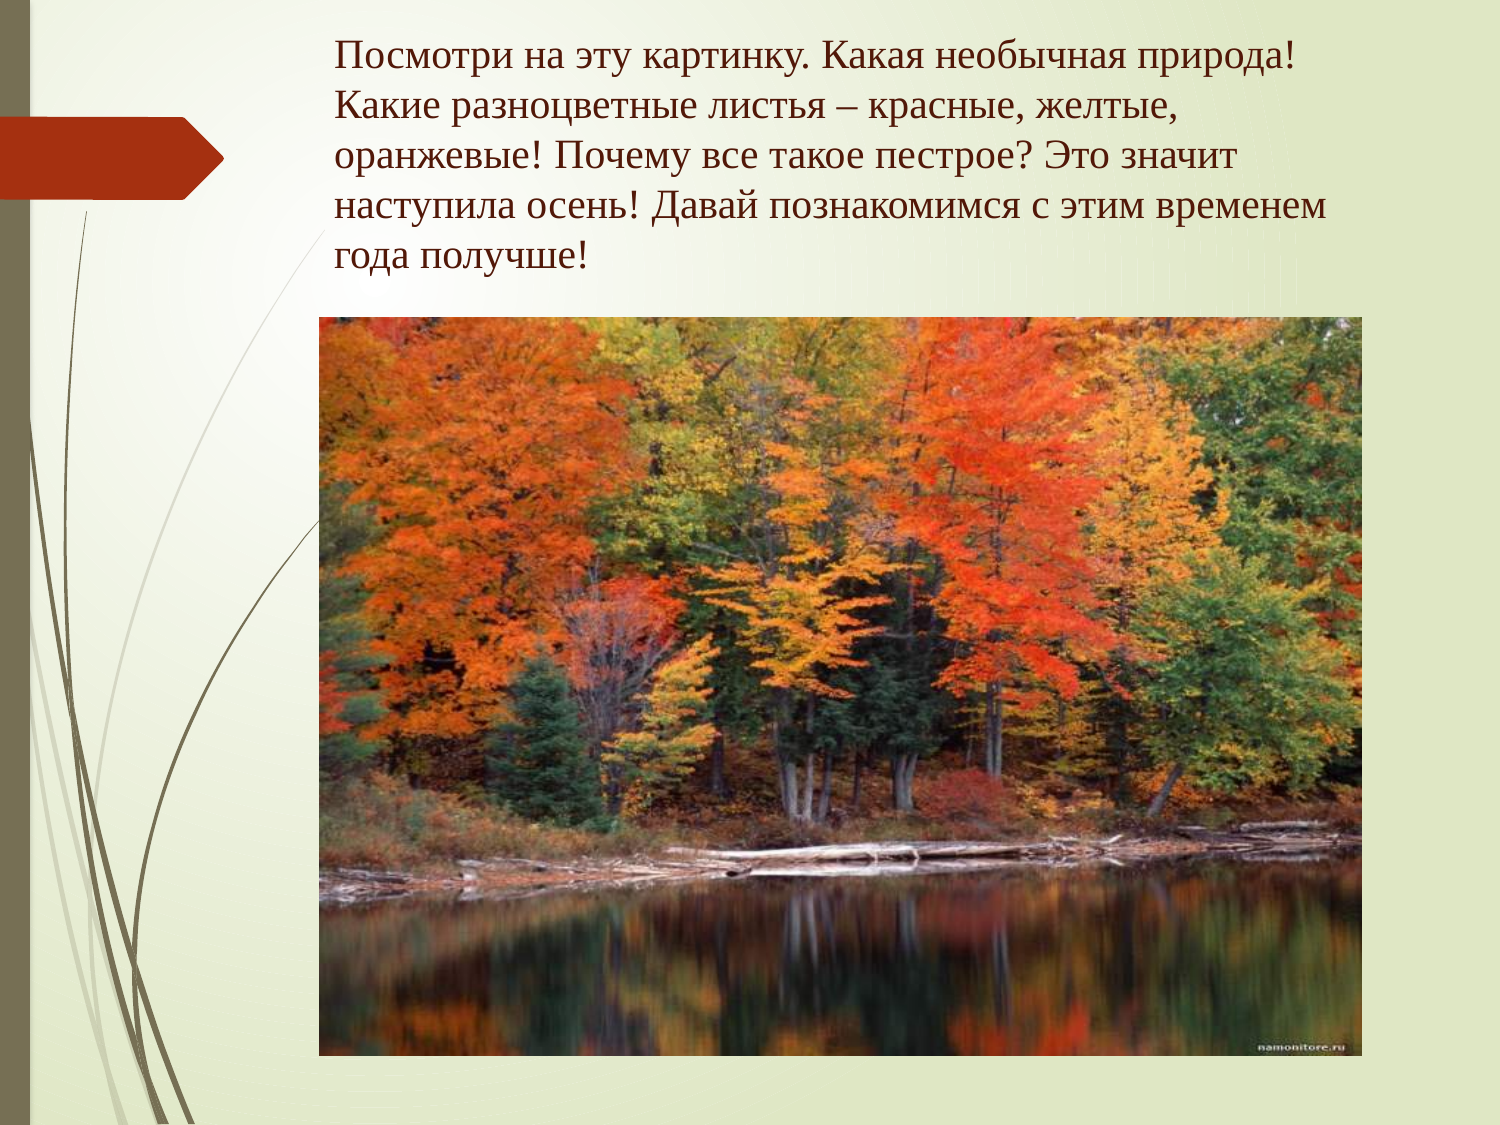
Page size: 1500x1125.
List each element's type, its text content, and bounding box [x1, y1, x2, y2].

picture [318, 316, 1363, 1056]
title Посмотри на эту картинку. Какая необычная природа! Какие разноцветные листья – красные, желтые, оранжевые! Почему все такое пестрое? Это значит наступила осень! Давай познакомимся с этим временем года получше! [319, 19, 1400, 313]
